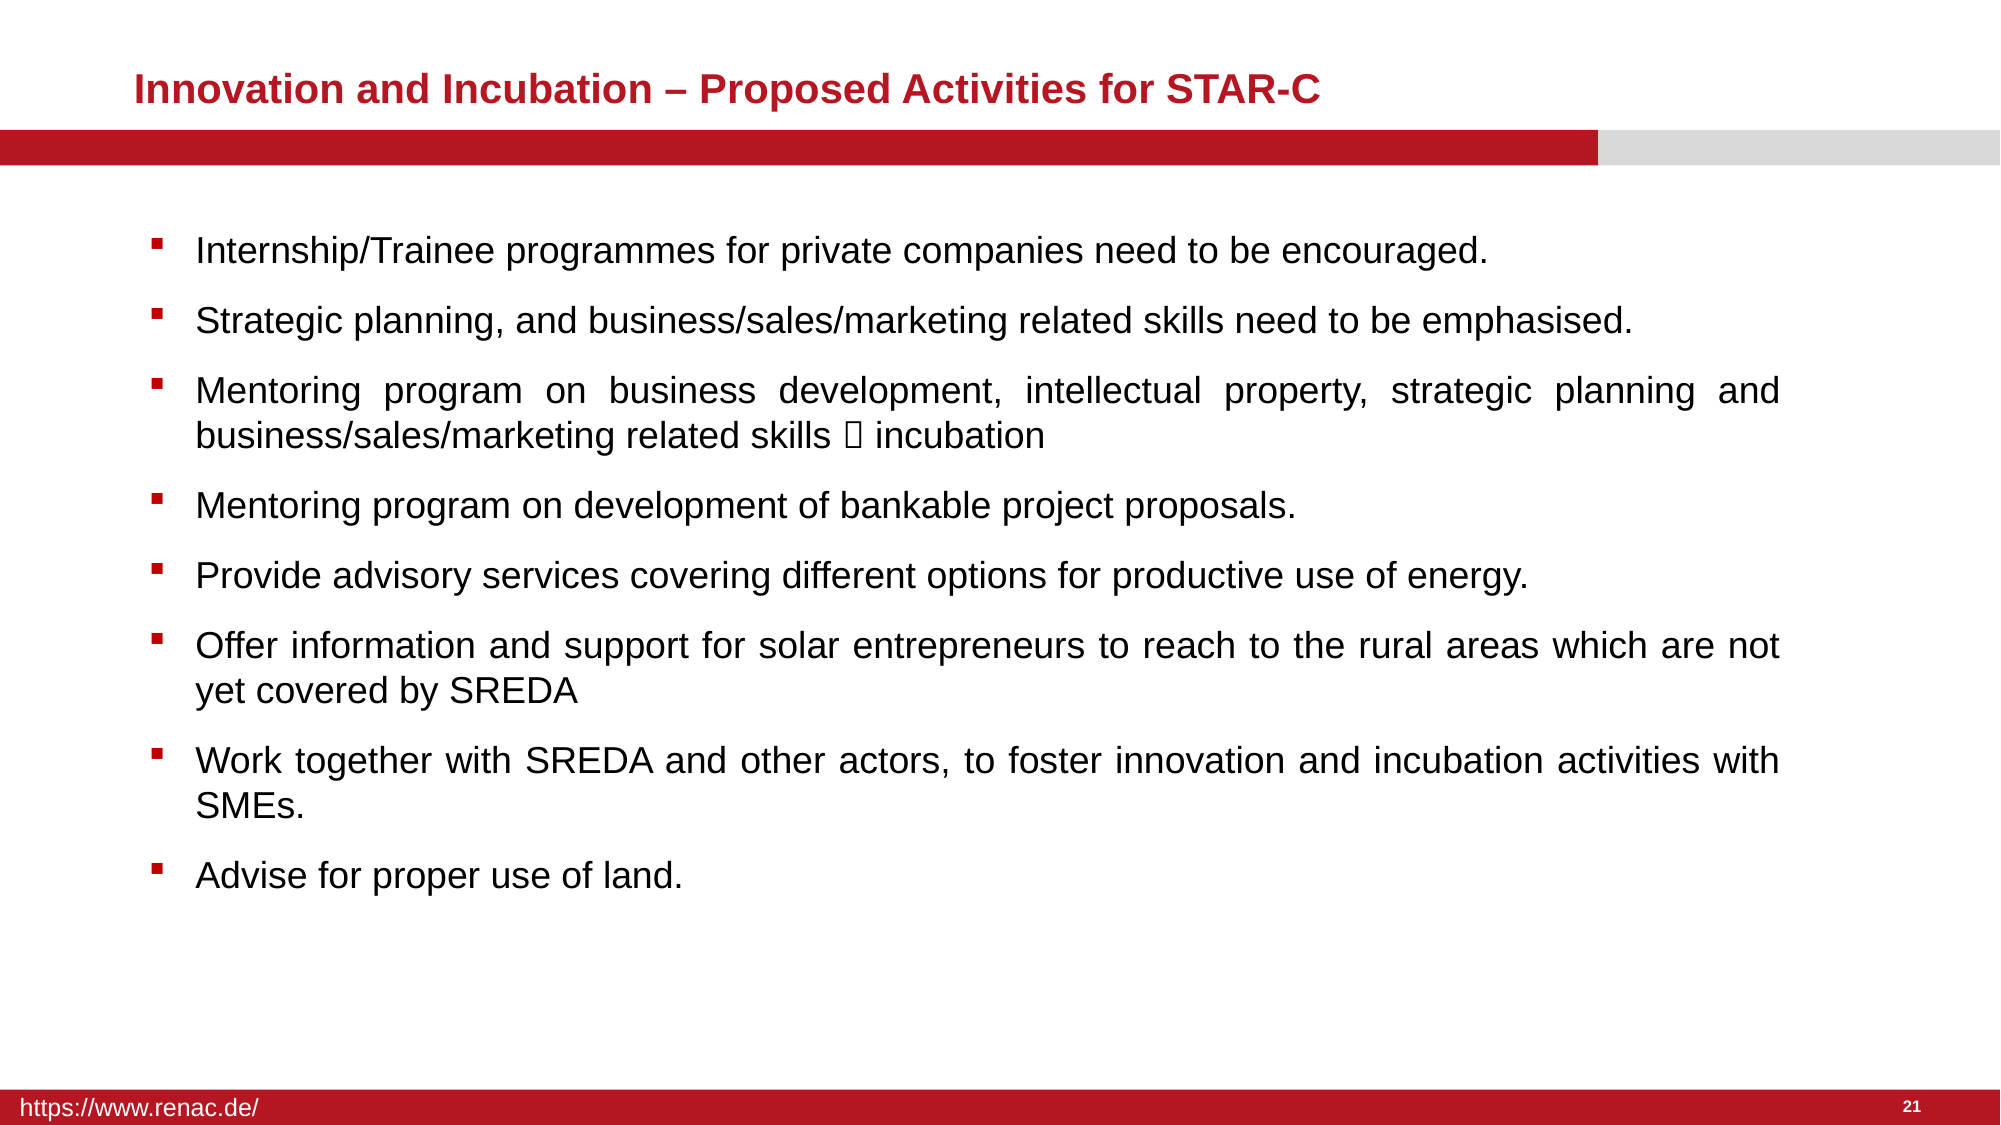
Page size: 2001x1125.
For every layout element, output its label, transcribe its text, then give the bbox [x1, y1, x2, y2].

slide_number 21 [1795, 1089, 1922, 1125]
title Innovation and Incubation – Proposed Activities for STAR-C [133, 0, 1599, 130]
text_box Internship/Trainee programmes for private companies need to be encouraged. Strategic planning, and business/sales/marketing related skills need to be emphasised. Mentoring program on business development, intellectual property, strategic planning and business/sales/marketing related skills  incubation Mentoring program on development of bankable project proposals. Provide advisory services covering different options for productive use of energy. Offer information and support for solar entrepreneurs to reach to the rural areas which are not yet covered by SREDA Work together with SREDA and other actors, to foster innovation and incubation activities with SMEs. Advise for proper use of land. [133, 218, 1796, 904]
